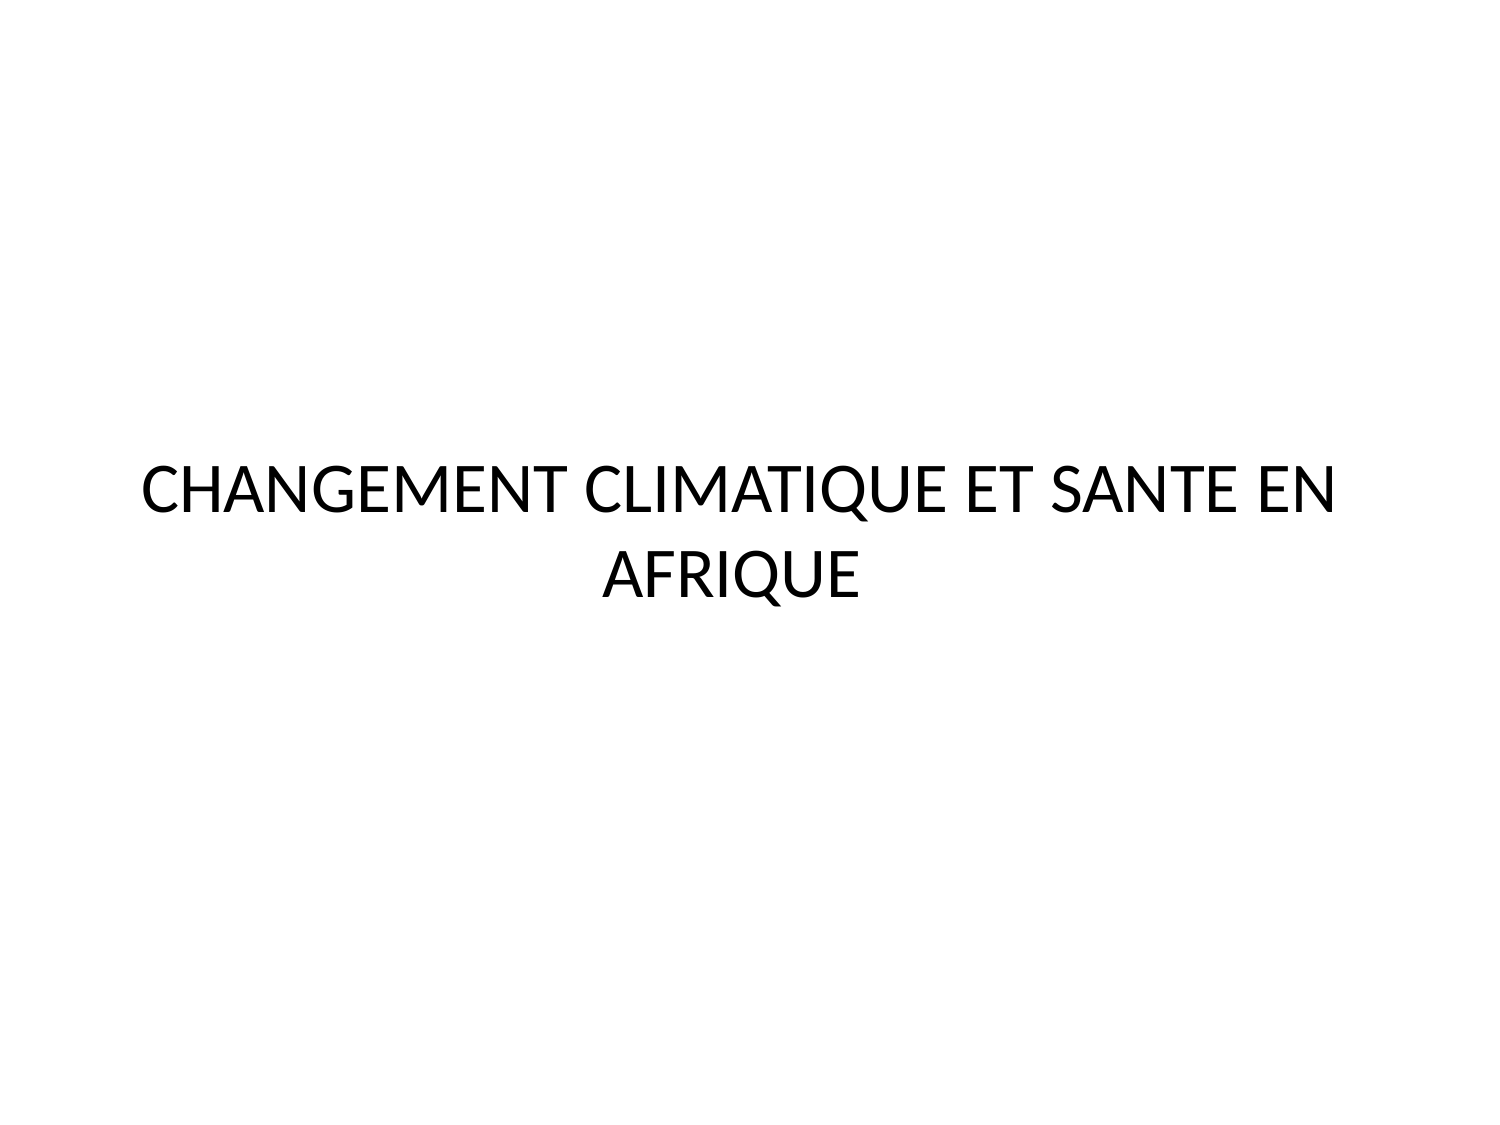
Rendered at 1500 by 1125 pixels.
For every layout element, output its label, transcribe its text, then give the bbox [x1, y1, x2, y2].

title CHANGEMENT CLIMATIQUE ET SANTE EN AFRIQUE [64, 432, 1415, 621]
